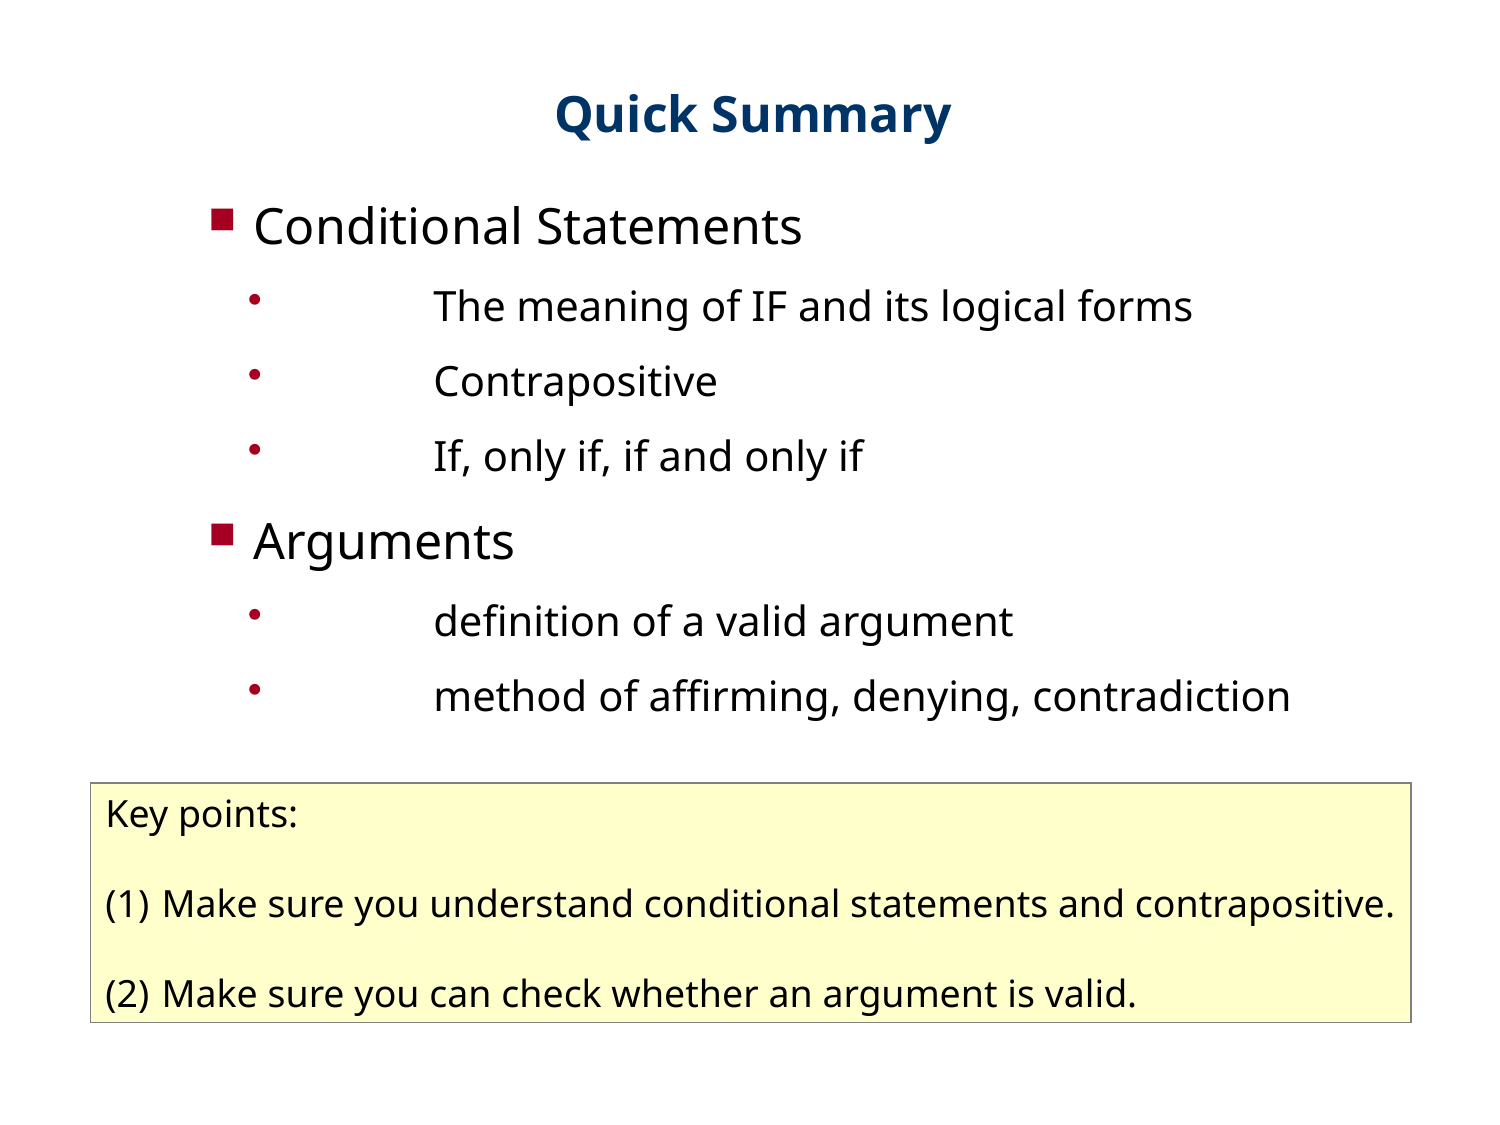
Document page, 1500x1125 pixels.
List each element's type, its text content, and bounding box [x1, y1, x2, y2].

text_box Quick Summary [539, 74, 967, 150]
text_box Key points: Make sure you understand conditional statements and contrapositive. Make sure you can check whether an argument is valid. [90, 783, 1411, 1023]
text_box Conditional Statements The meaning of IF and its logical forms Contrapositive If, only if, if and only if Arguments definition of a valid argument method of affirming, denying, contradiction [193, 187, 1307, 728]
